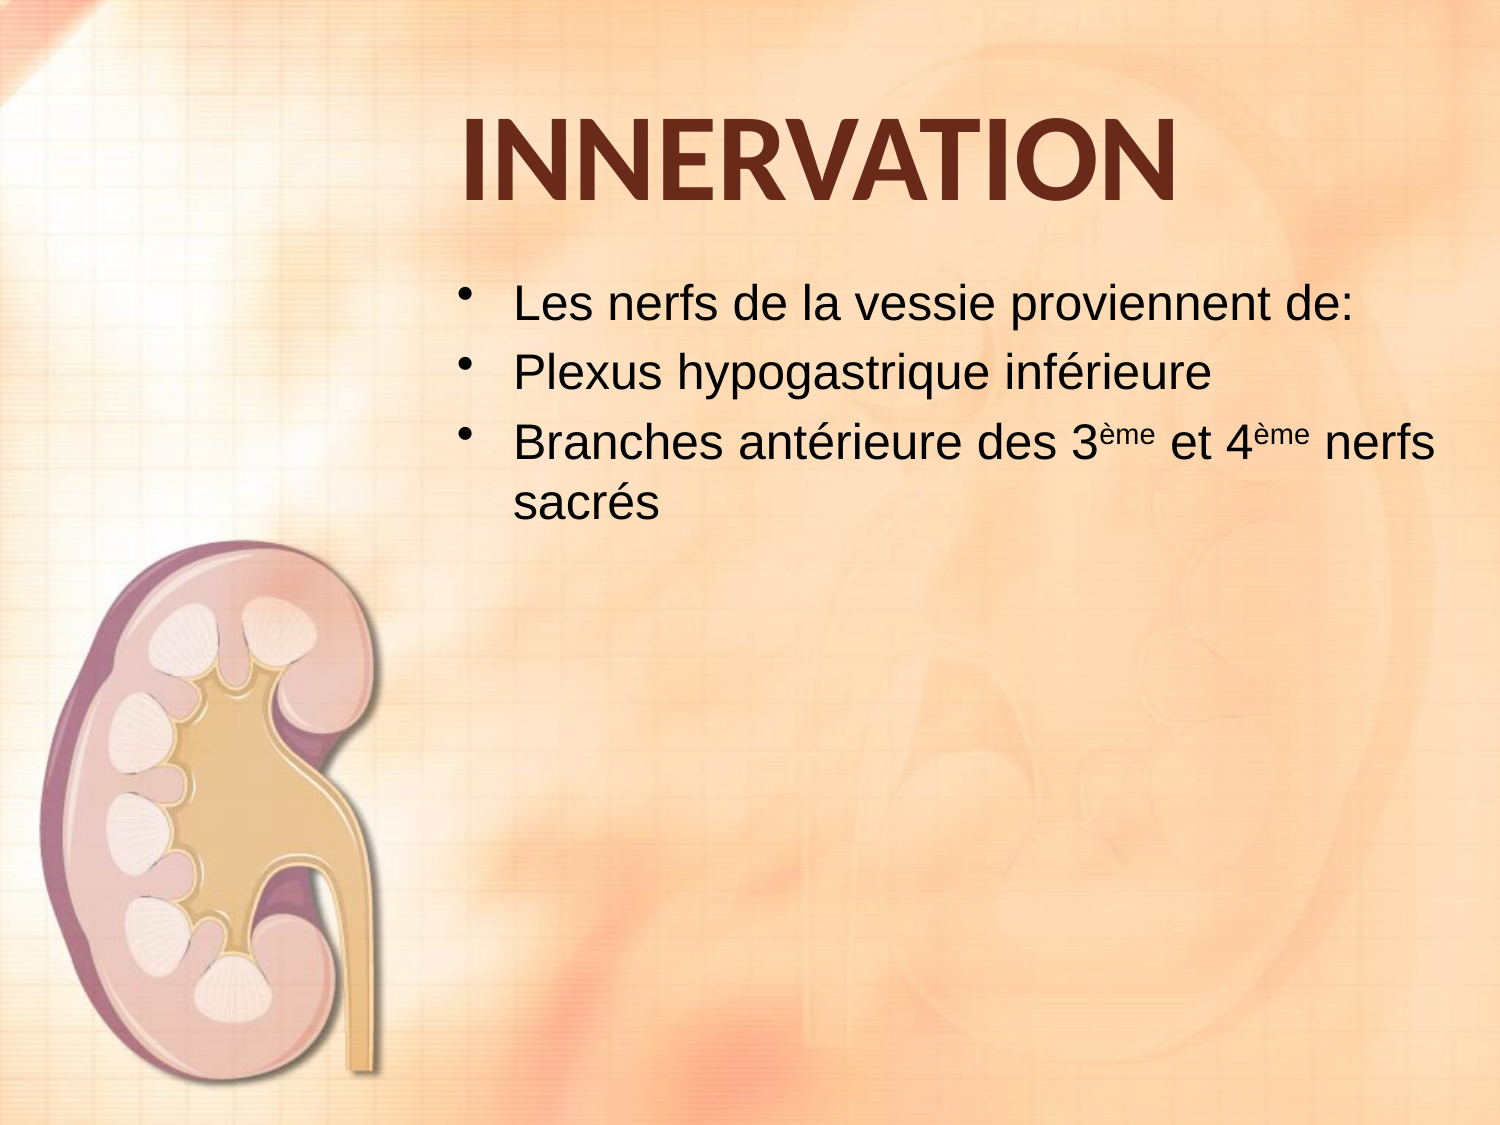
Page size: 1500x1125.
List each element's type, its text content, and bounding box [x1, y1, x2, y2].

picture [0, 0, 1500, 1125]
title innervation [441, 43, 1482, 235]
list Les nerfs de la vessie proviennent de: Plexus hypogastrique inférieure Branches antérieure des 3ème et 4ème nerfs sacrés [441, 262, 1480, 1006]
